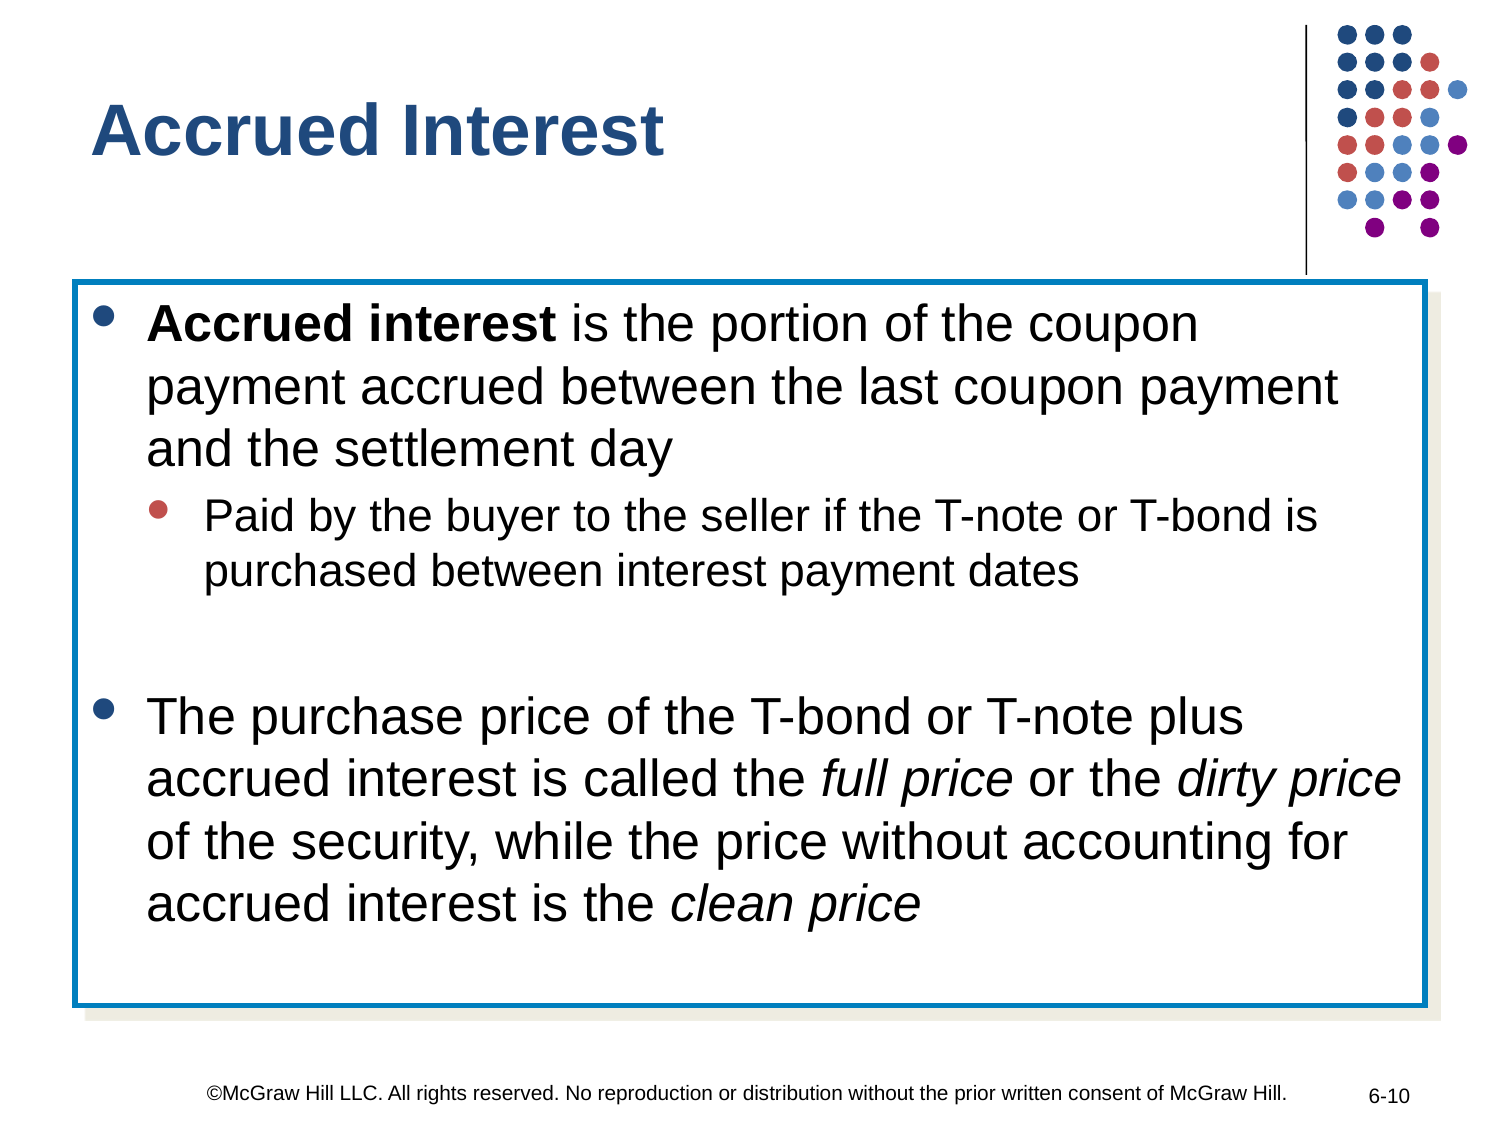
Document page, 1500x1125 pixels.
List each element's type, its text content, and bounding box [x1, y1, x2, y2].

title Accrued Interest [75, 20, 1313, 233]
footer ©McGraw Hill LLC. All rights reserved. No reproduction or distribution without the prior written consent of McGraw Hill. [156, 1072, 1344, 1123]
slide_number 6-10 [1074, 1074, 1426, 1120]
list Accrued interest is the portion of the coupon payment accrued between the last coupon payment and the settlement day Paid by the buyer to the seller if the T-note or T-bond is purchased between interest payment dates The purchase price of the T-bond or T-note plus accrued interest is called the full price or the dirty price of the security, while the price without accounting for accrued interest is the clean price [75, 282, 1425, 1006]
